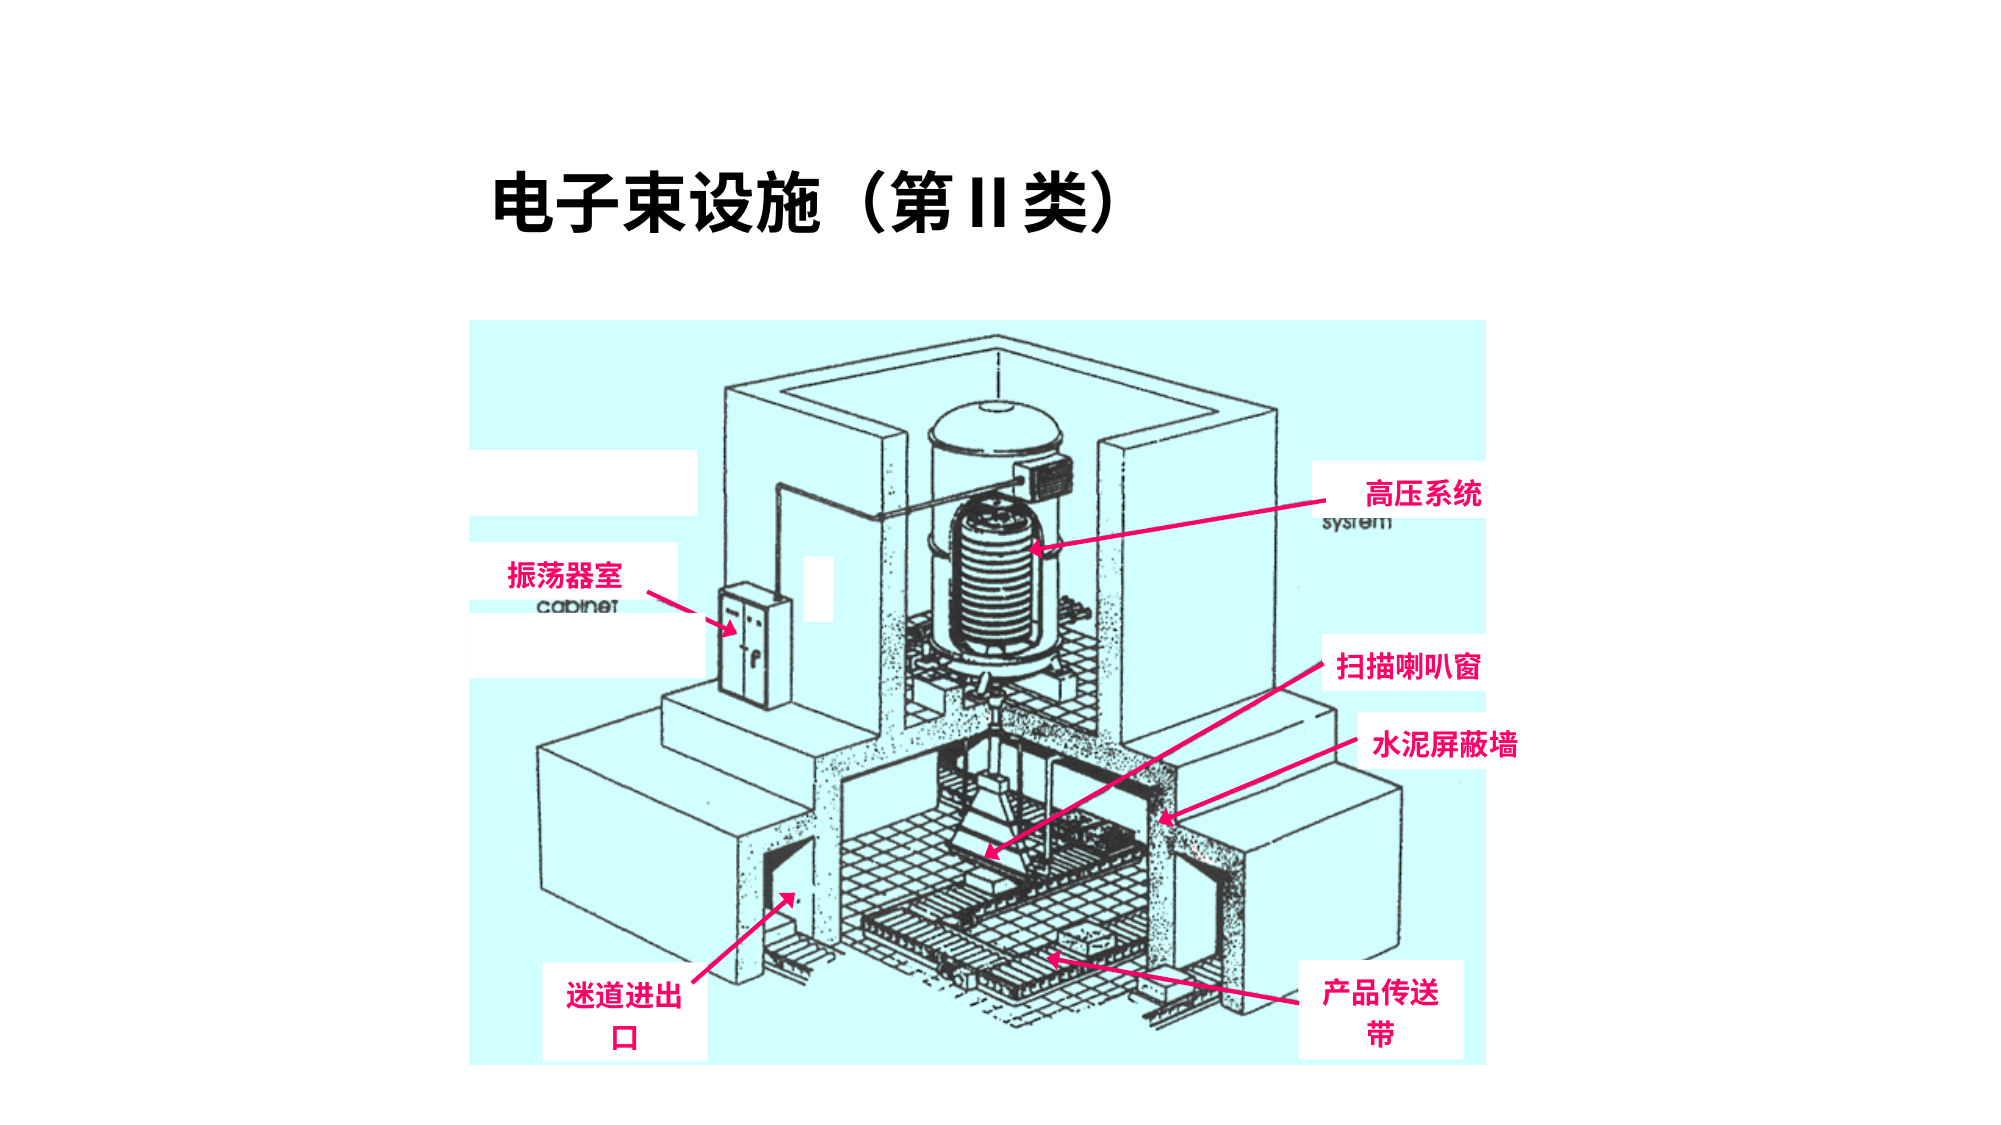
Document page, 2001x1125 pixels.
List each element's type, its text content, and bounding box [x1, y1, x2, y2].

text_box 电子束设施（第Ⅱ类） [473, 137, 1490, 248]
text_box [448, 320, 1630, 1065]
